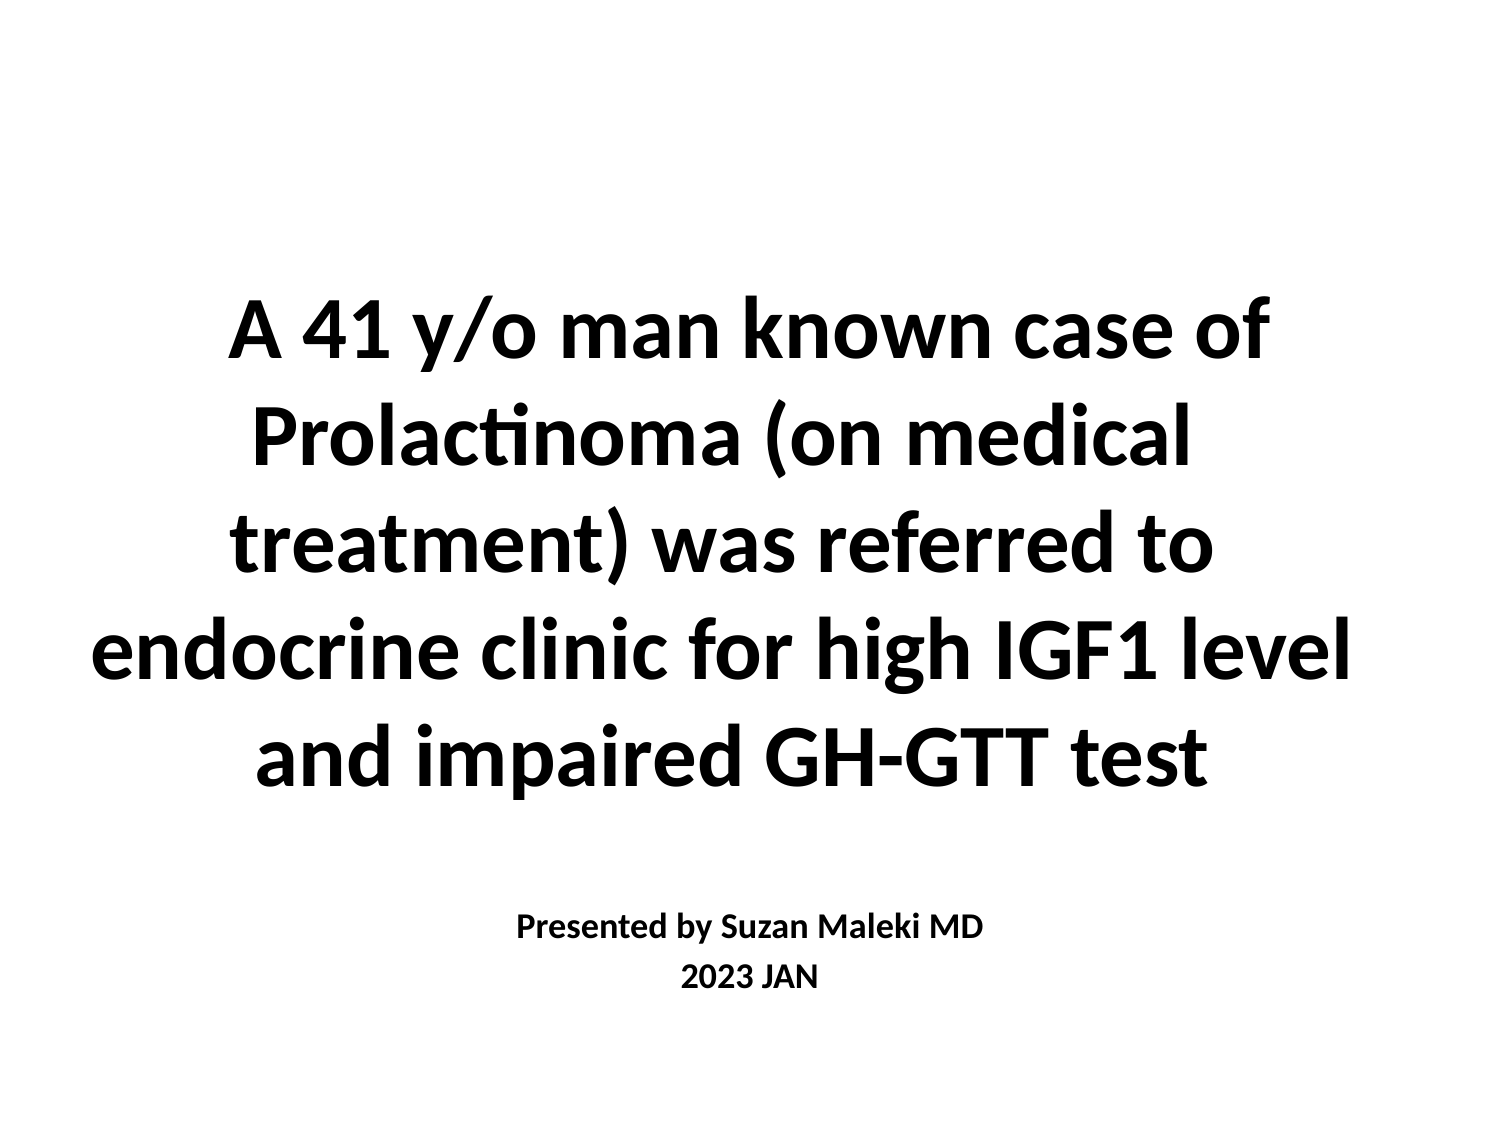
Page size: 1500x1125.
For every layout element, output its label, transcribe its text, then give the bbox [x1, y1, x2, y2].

list A 41 y/o man known case of Prolactinoma (on medical treatment) was referred to endocrine clinic for high IGF1 level and impaired GH-GTT test Presented by Suzan Maleki MD 2023 JAN [75, 262, 1425, 1005]
